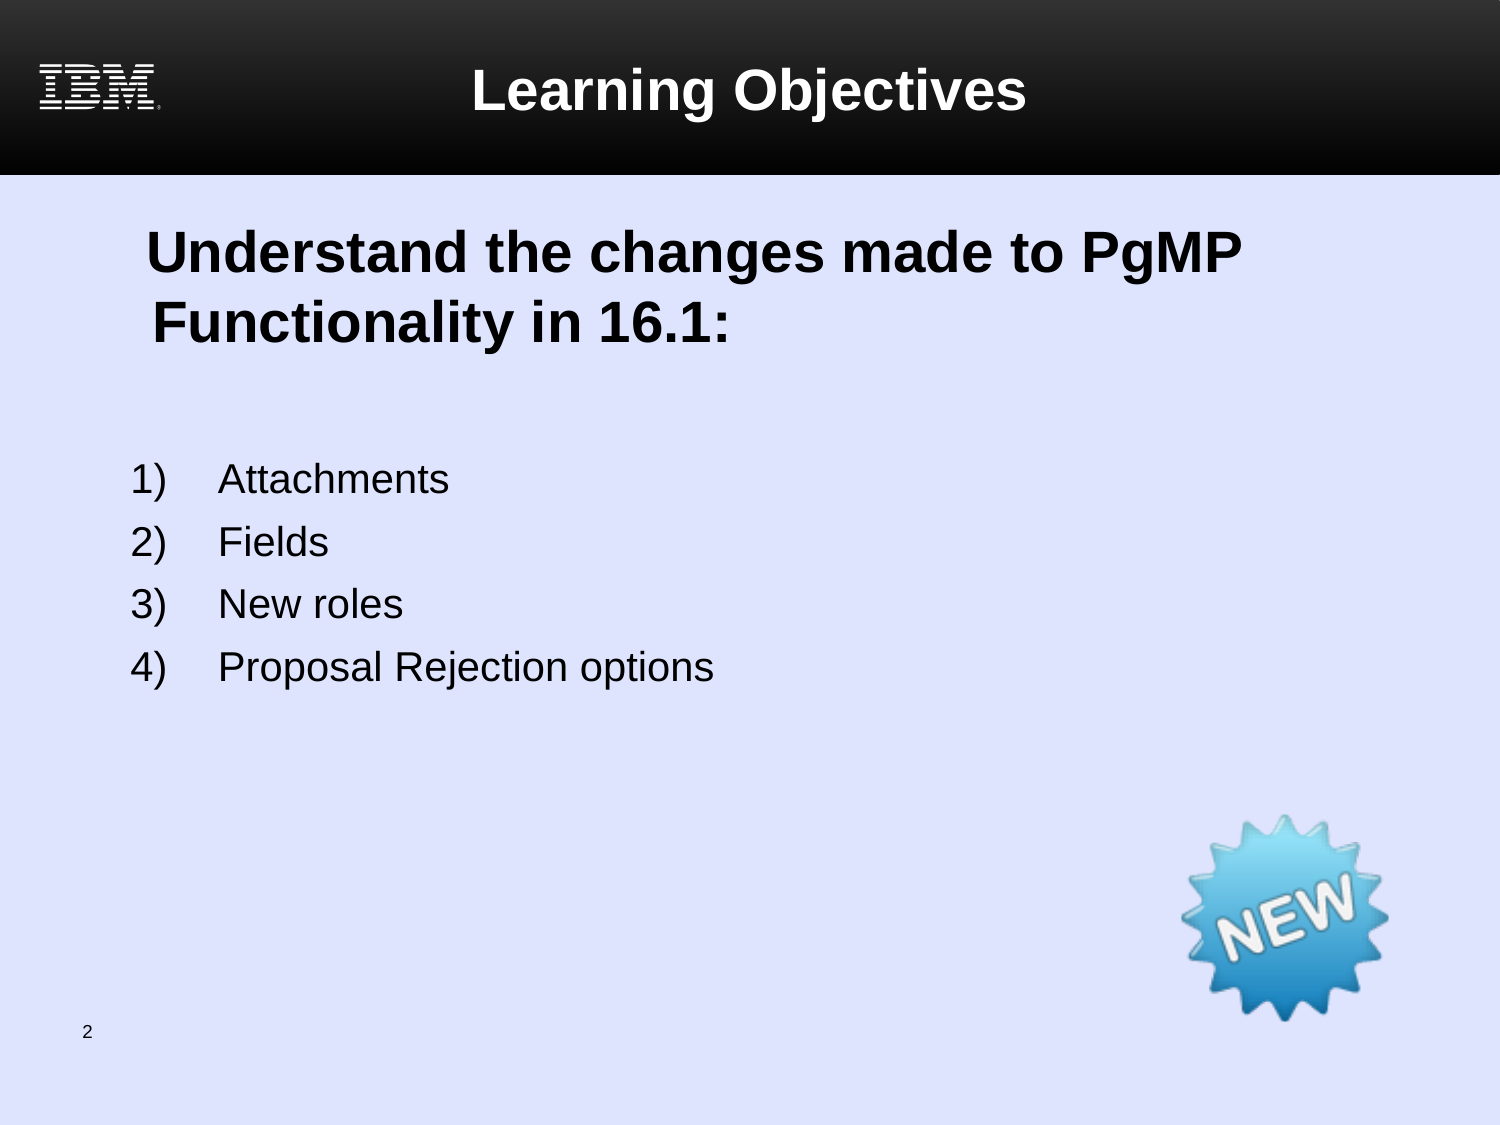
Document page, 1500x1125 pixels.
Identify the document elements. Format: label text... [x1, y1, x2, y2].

list Understand the changes made to PgMP Functionality in 16.1: Attachments Fields New roles Proposal Rejection options [49, 206, 1500, 1058]
slide_number 2 [37, 1012, 138, 1091]
title Learning Objectives [0, 0, 1500, 176]
picture [1155, 790, 1417, 1051]
